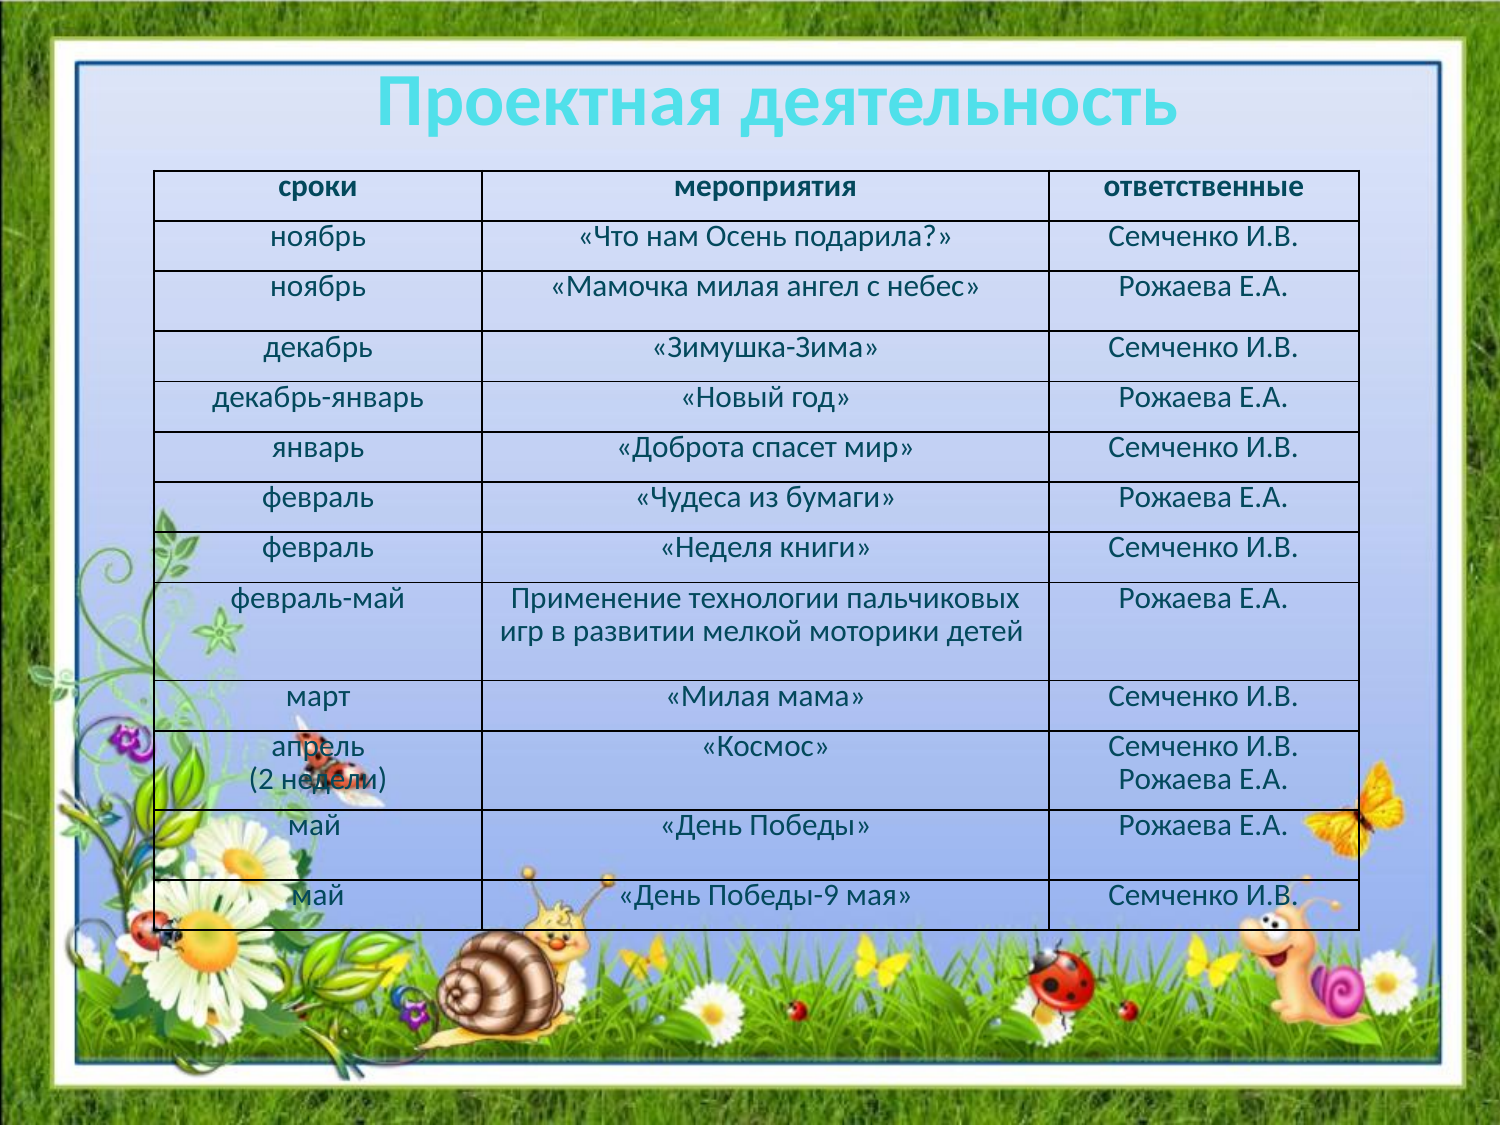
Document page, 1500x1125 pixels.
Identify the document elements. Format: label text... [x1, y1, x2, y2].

table_cell март [155, 681, 481, 730]
table_cell «Чудеса из бумаги» [483, 483, 1048, 531]
title Проектная деятельность [135, 42, 1424, 144]
table_cell февраль-май [155, 583, 481, 680]
table_cell Семченко И.В. [1050, 332, 1358, 381]
table_cell Семченко И.В. Рожаева Е.А. [1050, 732, 1358, 809]
table_cell «Зимушка-Зима» [483, 332, 1048, 381]
table_cell Применение технологии пальчиковых игр в развитии мелкой моторики детей [483, 583, 1048, 680]
table_cell Рожаева Е.А. [1050, 583, 1358, 680]
table_cell май [155, 881, 481, 929]
table_header мероприятия [483, 172, 1048, 220]
table_cell Рожаева Е.А. [1050, 272, 1358, 330]
table_cell Семченко И.В. [1050, 533, 1358, 582]
table_cell «Неделя книги» [483, 533, 1048, 582]
table_cell Семченко И.В. [1050, 433, 1358, 481]
table_cell февраль [155, 483, 481, 531]
table_cell «Мамочка милая ангел с небес» [483, 272, 1048, 330]
table_cell Рожаева Е.А. [1050, 483, 1358, 531]
table_header ответственные [1050, 172, 1358, 220]
table_cell «День Победы-9 мая» [483, 881, 1048, 929]
table_cell Рожаева Е.А. [1050, 811, 1358, 879]
picture [0, 0, 1500, 1125]
table_cell «День Победы» [483, 811, 1048, 879]
table_cell Семченко И.В. [1050, 681, 1358, 730]
table_cell «Новый год» [483, 382, 1048, 431]
table_cell декабрь [155, 332, 481, 381]
table_cell ноябрь [155, 222, 481, 270]
table_cell «Милая мама» [483, 681, 1048, 730]
table_cell «Космос» [483, 732, 1048, 809]
table_cell Рожаева Е.А. [1050, 382, 1358, 431]
table_cell «Что нам Осень подарила?» [483, 222, 1048, 270]
table_cell Семченко И.В. [1050, 881, 1358, 929]
table_cell «Доброта спасет мир» [483, 433, 1048, 481]
table_header сроки [155, 172, 481, 220]
table_cell май [155, 811, 481, 879]
table_cell декабрь-январь [155, 382, 481, 431]
table_cell апрель (2 недели) [155, 732, 481, 809]
table_cell январь [155, 433, 481, 481]
table_cell Семченко И.В. [1050, 222, 1358, 270]
table_cell ноябрь [155, 272, 481, 330]
table_cell февраль [155, 533, 481, 582]
